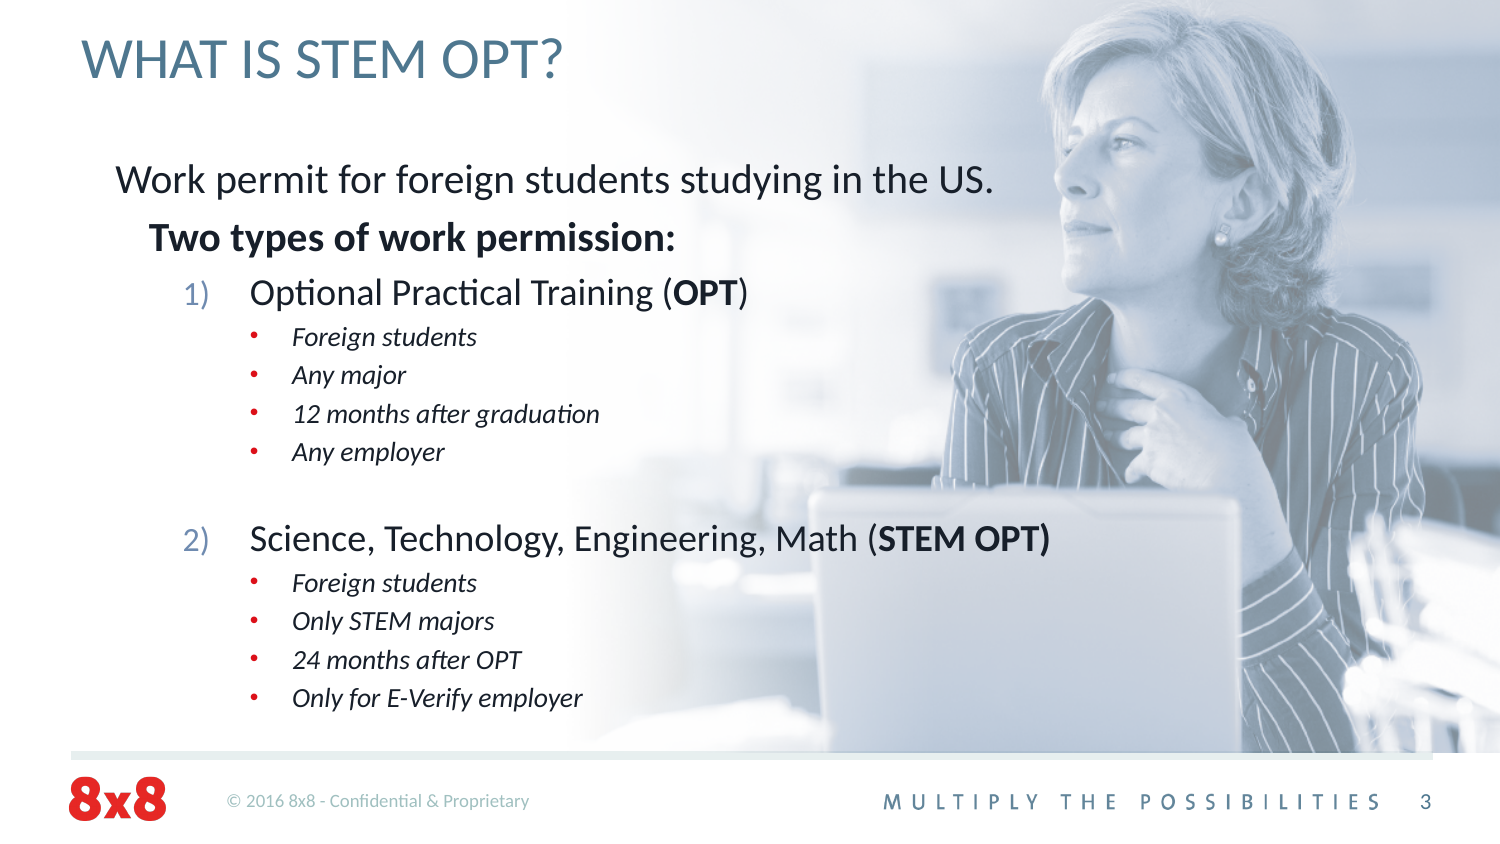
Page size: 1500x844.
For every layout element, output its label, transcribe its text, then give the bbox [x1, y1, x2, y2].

title WHAT IS STEM OPT? [66, 0, 471, 111]
picture [66, 774, 168, 823]
picture [880, 790, 1381, 814]
list Work permit for foreign students studying in the US. Two types of work permission: Optional Practical Training (OPT) Foreign students Any major 12 months after graduation Any employer Science, Technology, Engineering, Math (STEM OPT) Foreign students Only STEM majors 24 months after OPT Only for E-Verify employer [66, 144, 471, 725]
picture [476, 0, 1500, 753]
